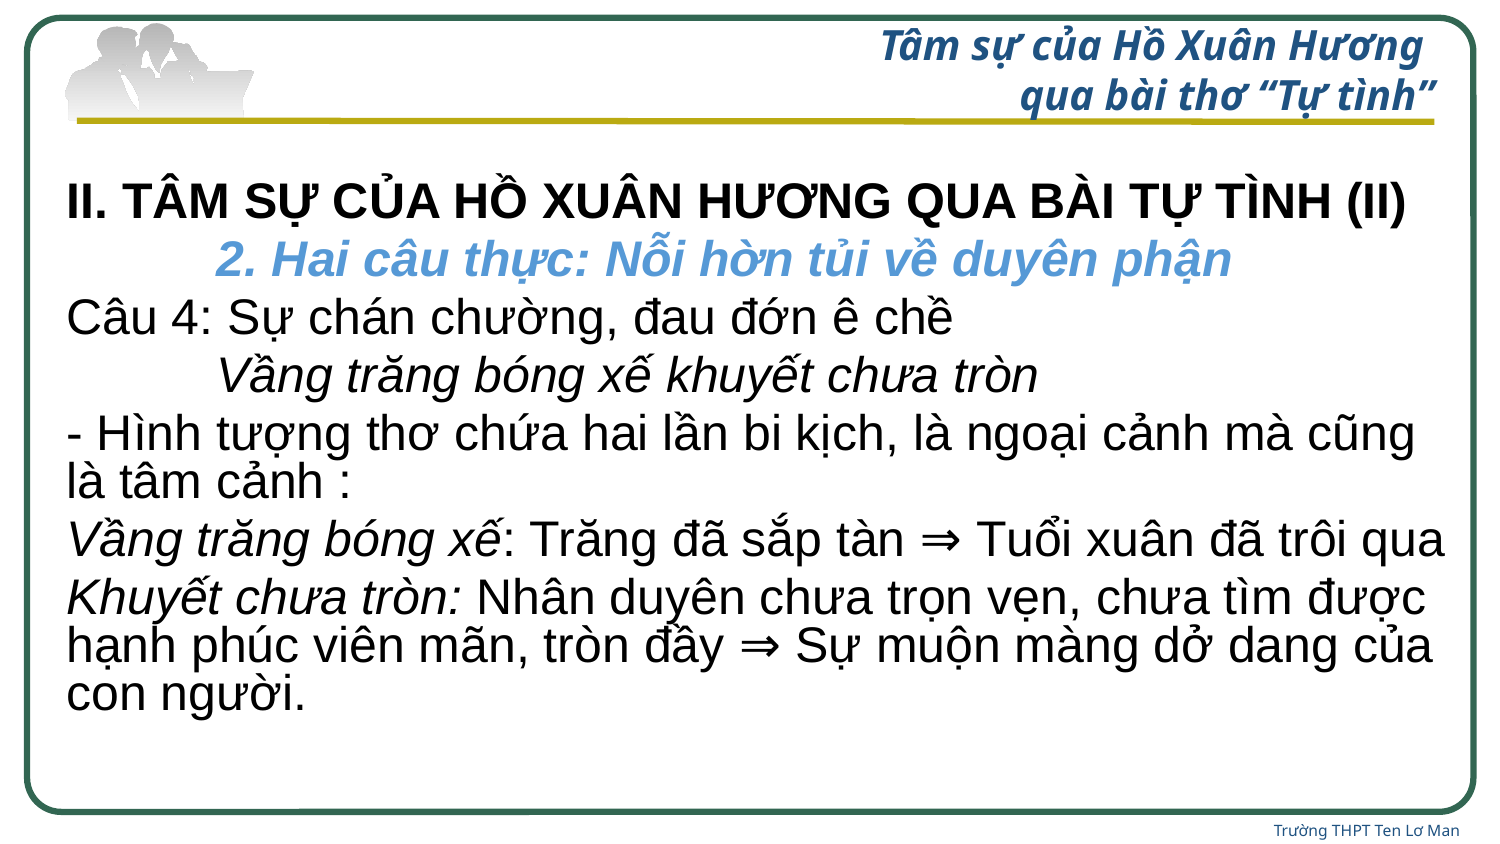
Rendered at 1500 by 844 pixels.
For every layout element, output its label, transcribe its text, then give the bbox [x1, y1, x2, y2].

title Tâm sự của Hồ Xuân Hương qua bài thơ “Tự tình” [75, 33, 1450, 104]
footer Trường THPT Ten Lơ Man [999, 813, 1475, 844]
list II. TÂM SỰ CỦA HỒ XUÂN HƯƠNG QUA BÀI TỰ TÌNH (II) 2. Hai câu thực: Nỗi hờn tủi về duyên phận Câu 4: Sự chán chường, đau đớn ê chề Vầng trăng bóng xế khuyết chưa tròn - Hình tượng thơ chứa hai lần bi kịch, là ngoại cảnh mà cũng là tâm cảnh : Vầng trăng bóng xế: Trăng đã sắp tàn ⇒ Tuổi xuân đã trôi qua Khuyết chưa tròn: Nhân duyên chưa trọn vẹn, chưa tìm được hạnh phúc viên mãn, tròn đầy ⇒ Sự muộn màng dở dang của con người. [51, 172, 1475, 799]
